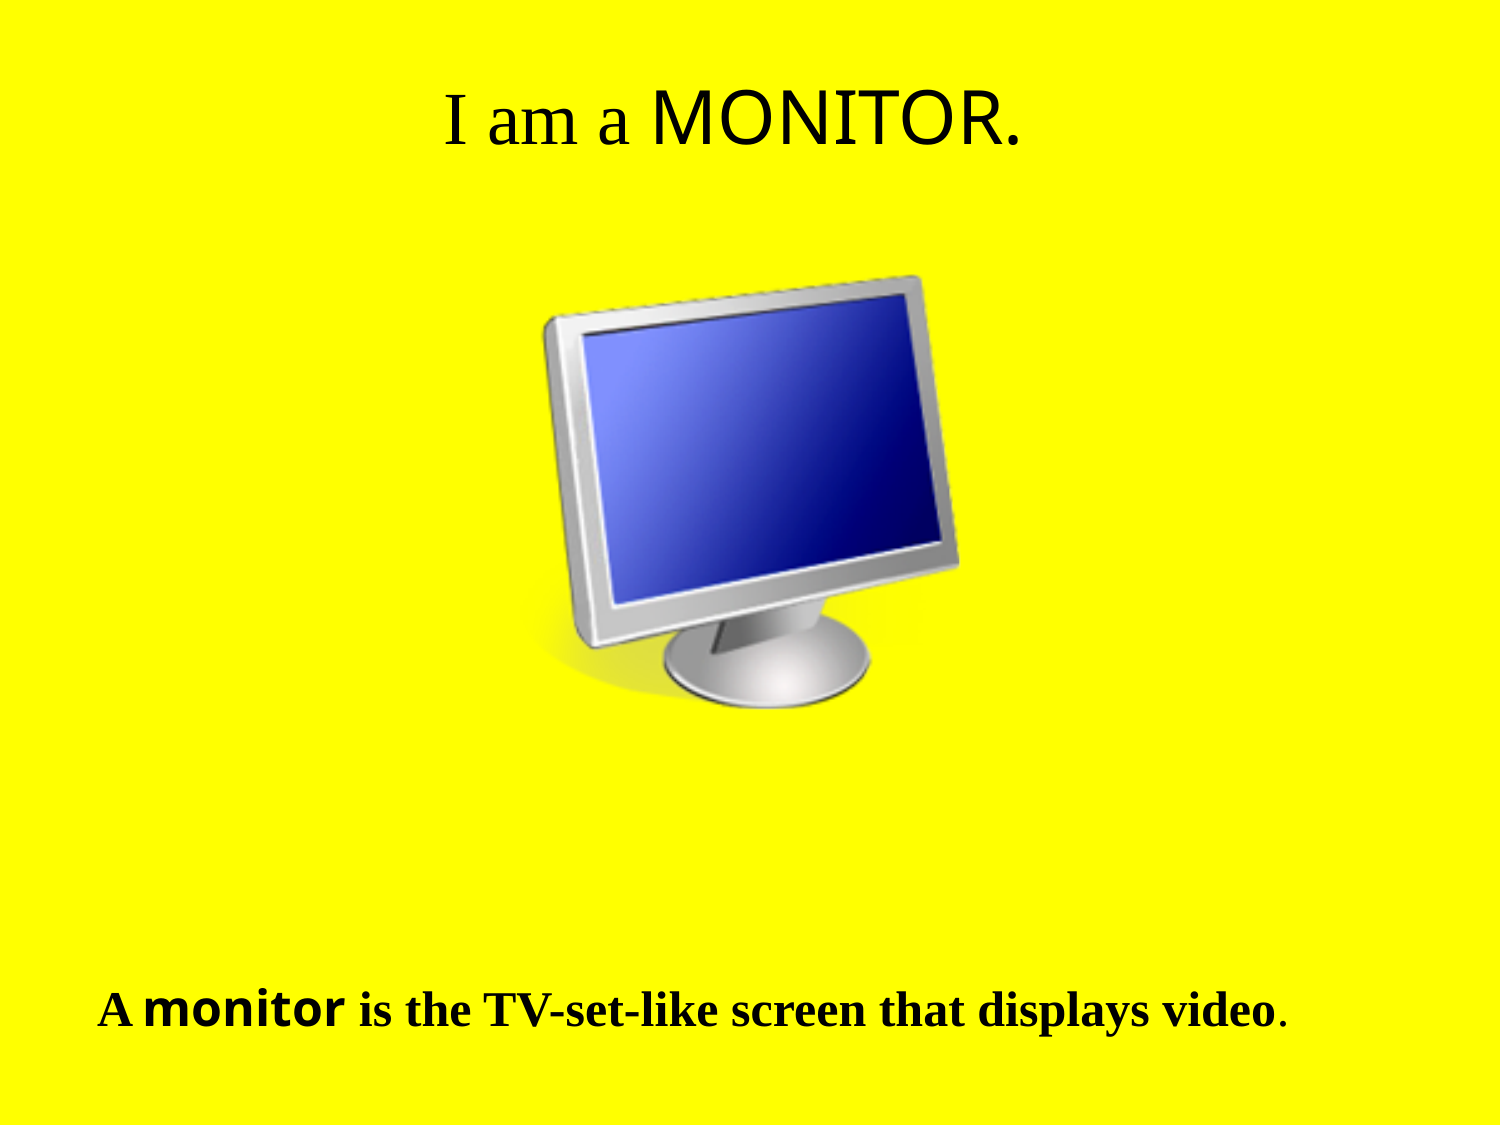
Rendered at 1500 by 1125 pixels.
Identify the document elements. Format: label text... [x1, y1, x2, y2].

text_box A monitor is the TV-set-like screen that displays video. [82, 969, 1305, 1044]
text_box I am a MONITOR. [375, 62, 1093, 168]
picture [512, 274, 963, 726]
